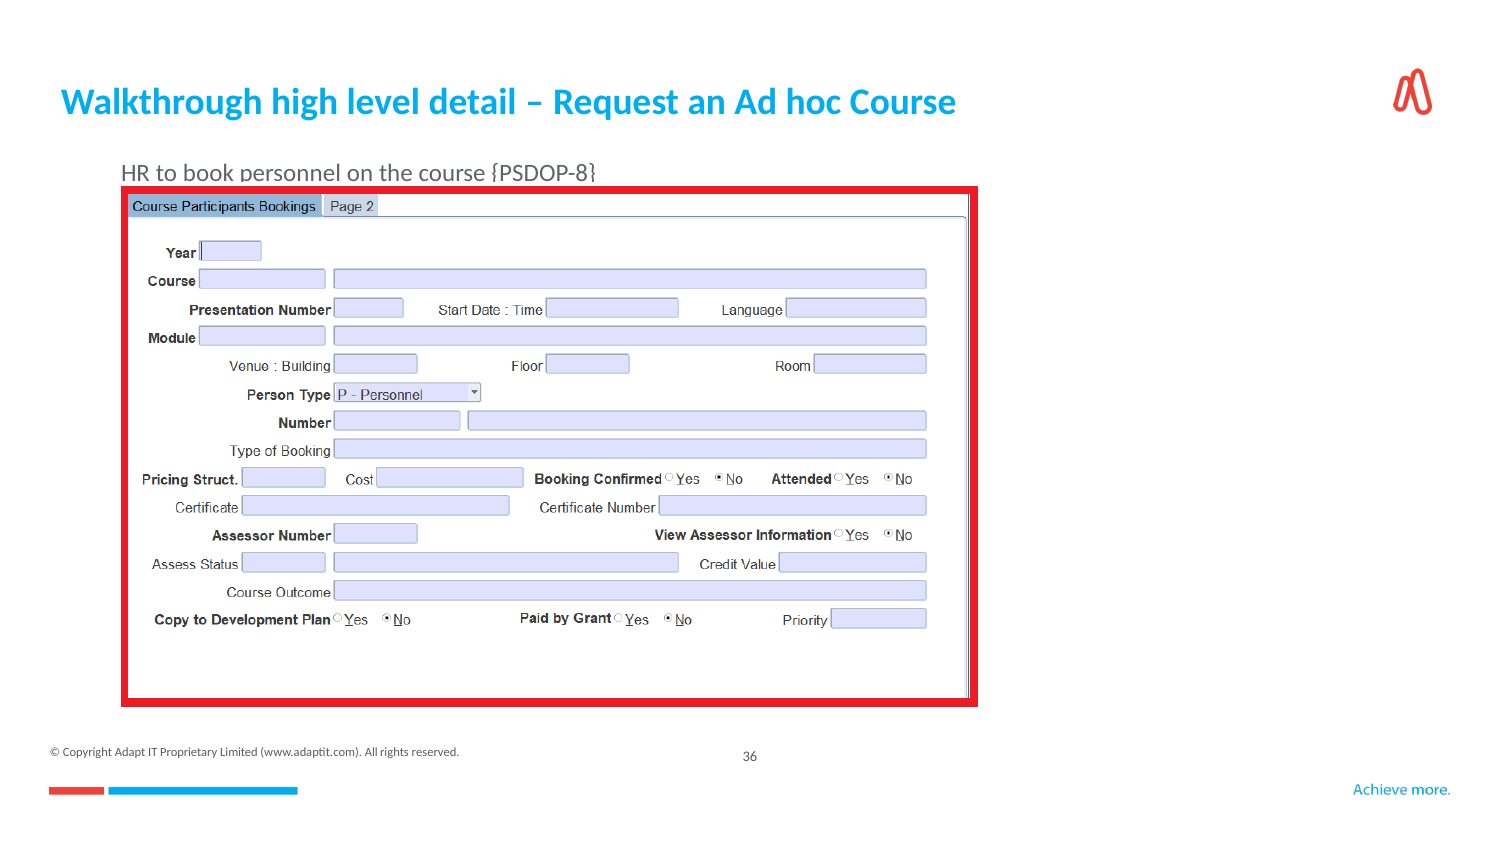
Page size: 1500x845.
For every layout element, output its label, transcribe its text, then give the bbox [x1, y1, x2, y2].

picture [1374, 783, 1450, 795]
picture [120, 182, 978, 709]
list HR to book personnel on the course {PSDOP-8} [121, 156, 792, 182]
picture [49, 783, 1371, 795]
title Walkthrough high level detail – Request an Ad hoc Course [60, 59, 1461, 139]
